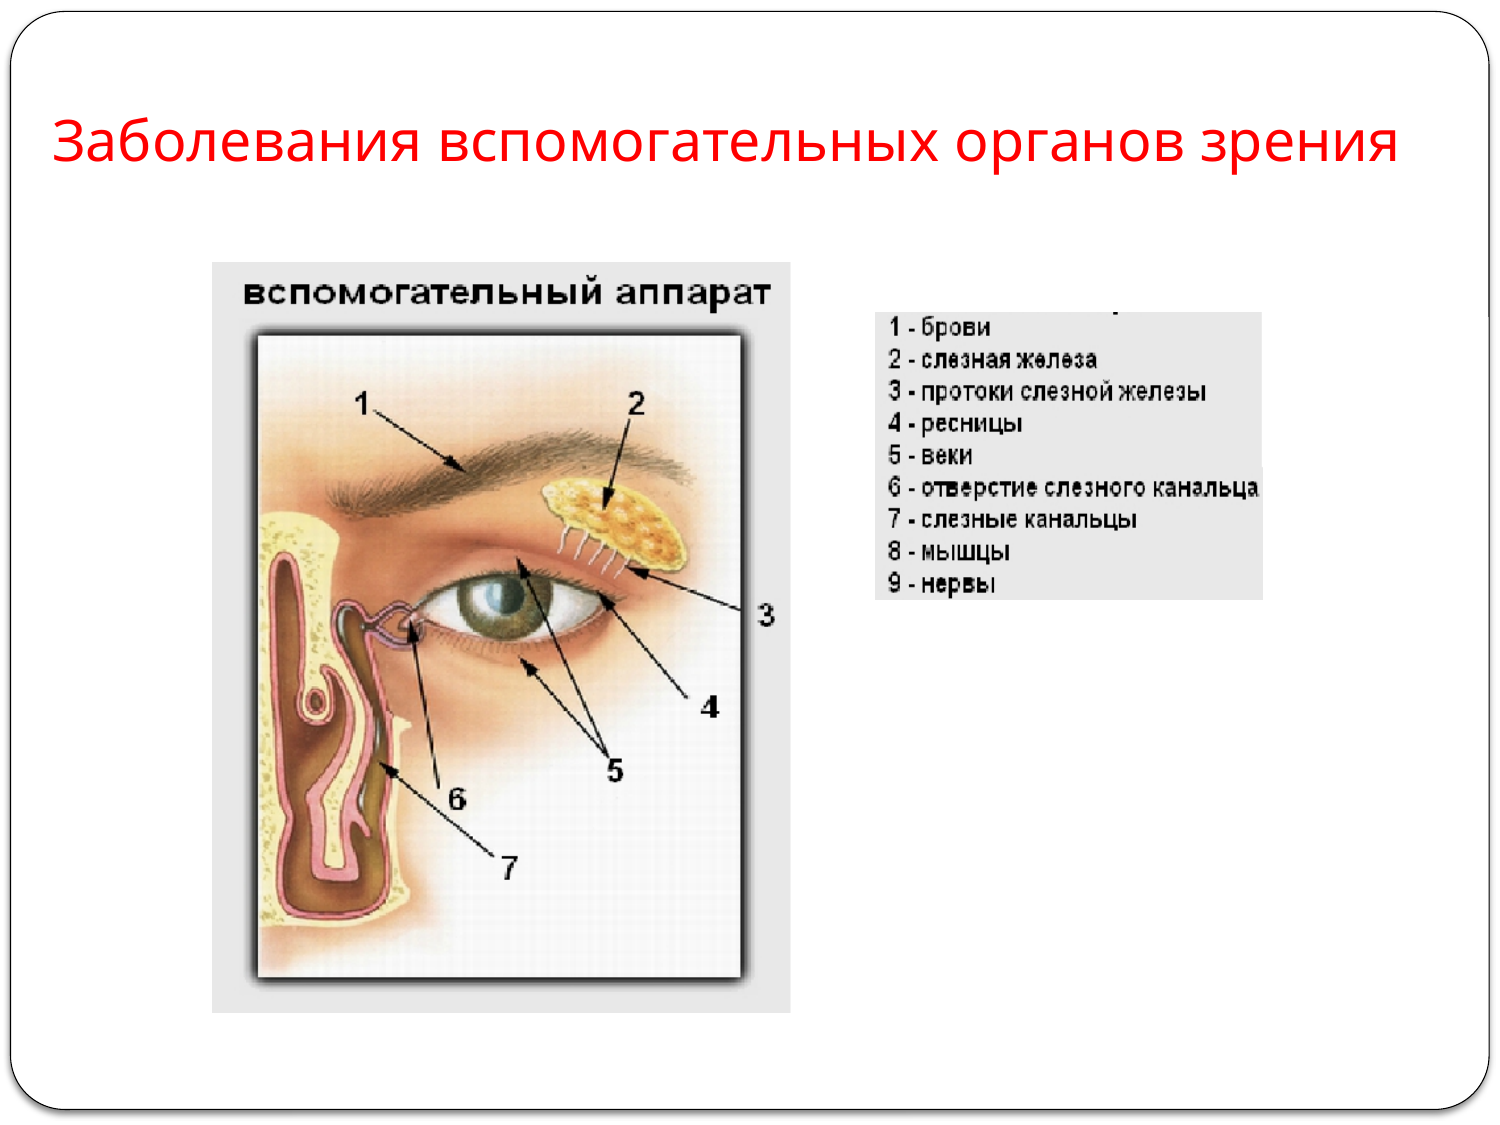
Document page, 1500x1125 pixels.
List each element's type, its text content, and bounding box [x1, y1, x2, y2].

title Заболевания вспомогательных органов зрения [37, 45, 1425, 188]
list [212, 262, 792, 1013]
picture [874, 312, 1263, 601]
